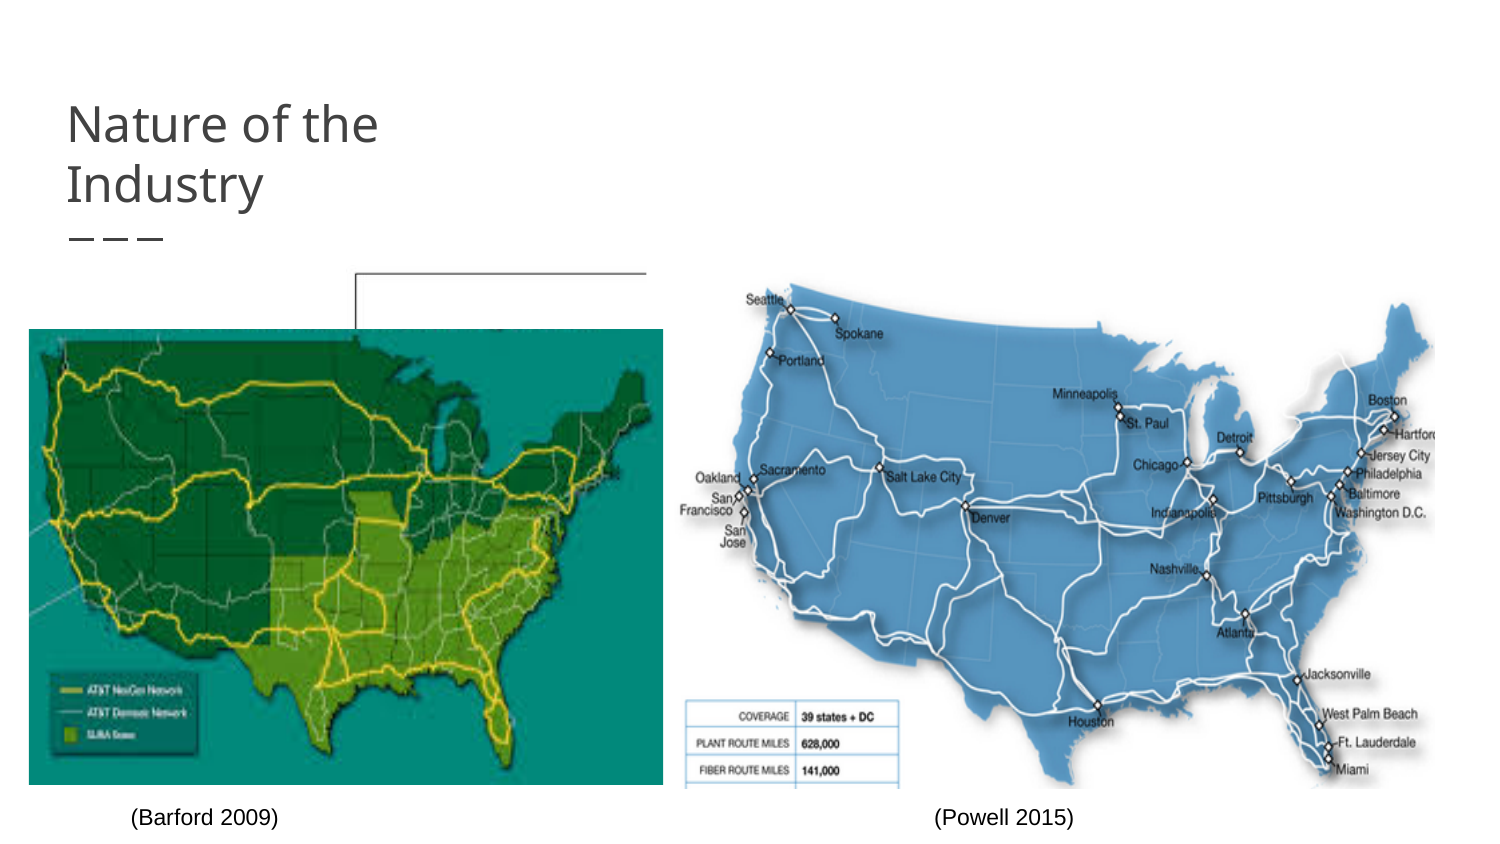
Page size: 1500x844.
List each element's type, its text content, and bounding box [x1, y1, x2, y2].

text_box (Barford 2009) [115, 793, 420, 844]
picture [28, 260, 1436, 789]
title Nature of the Industry [51, 103, 512, 228]
text_box (Powell 2015) [919, 797, 1224, 844]
